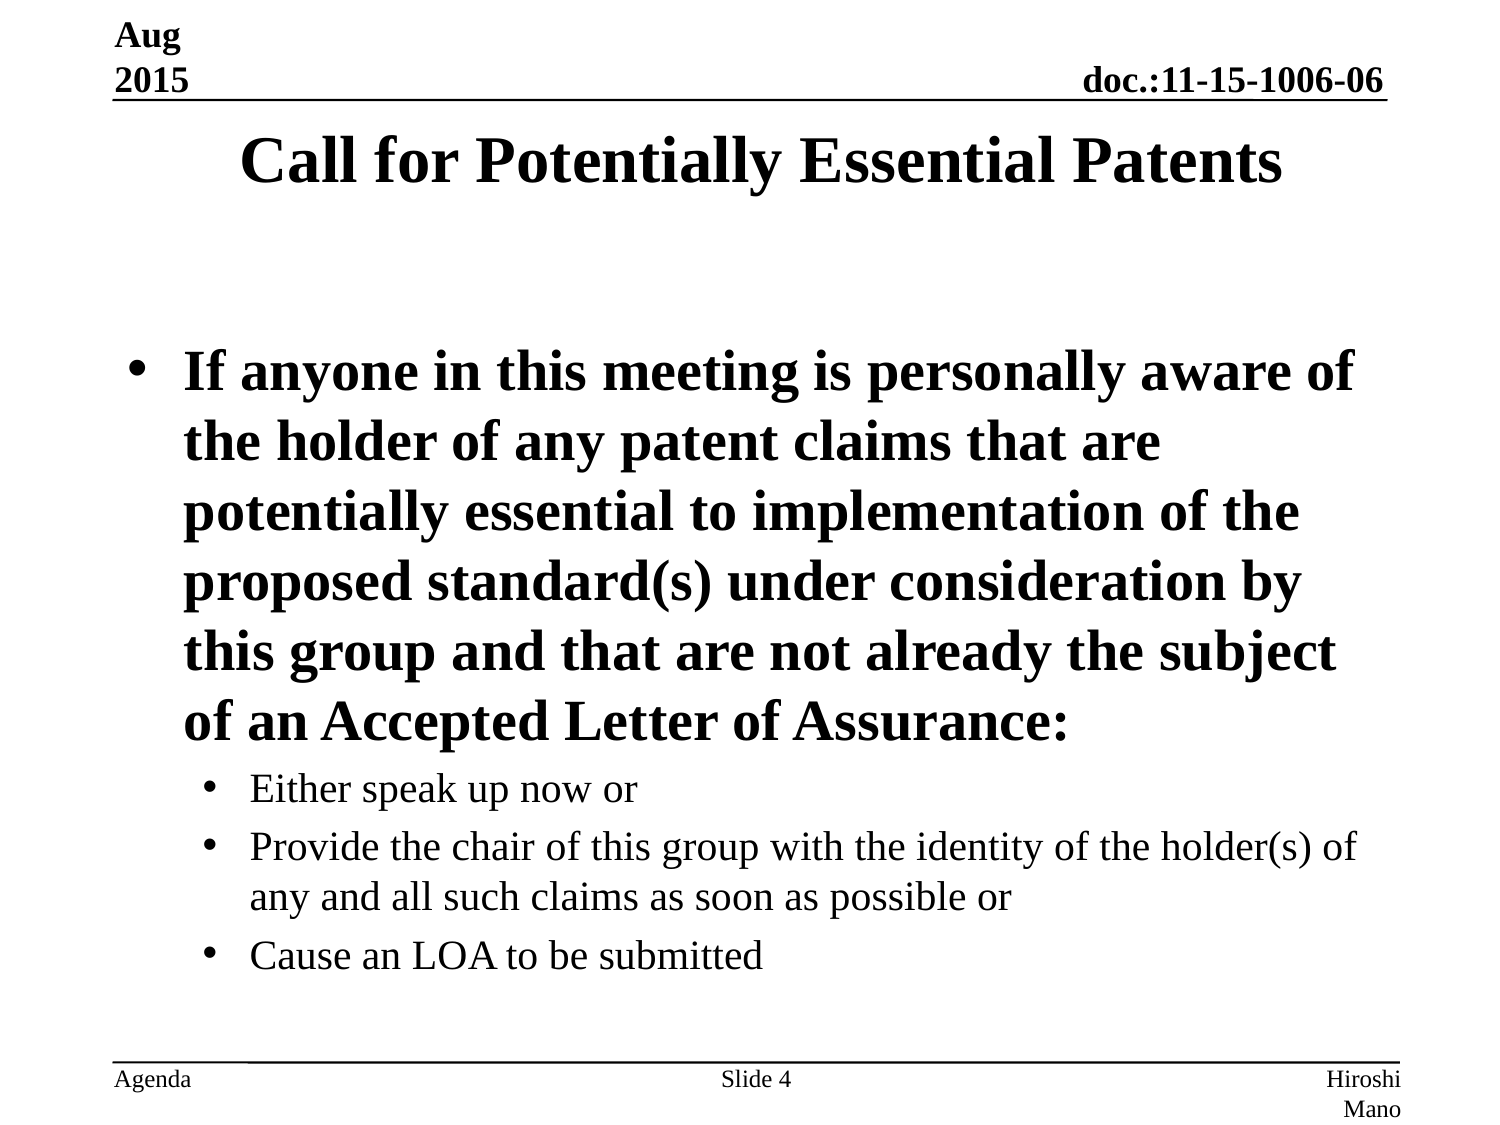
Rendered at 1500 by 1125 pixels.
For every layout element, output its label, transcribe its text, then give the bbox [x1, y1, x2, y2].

footer Hiroshi Mano (KDTI) [1324, 1061, 1402, 1093]
title Call for Potentially Essential Patents [49, 62, 1476, 251]
list If anyone in this meeting is personally aware of the holder of any patent claims that are potentially essential to implementation of the proposed standard(s) under consideration by this group and that are not already the subject of an Accepted Letter of Assurance: Either speak up now or Provide the chair of this group with the identity of the holder(s) of any and all such claims as soon as possible or Cause an LOA to be submitted [112, 324, 1388, 1001]
slide_number Slide 4 [712, 1061, 800, 1093]
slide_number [114, 54, 259, 101]
